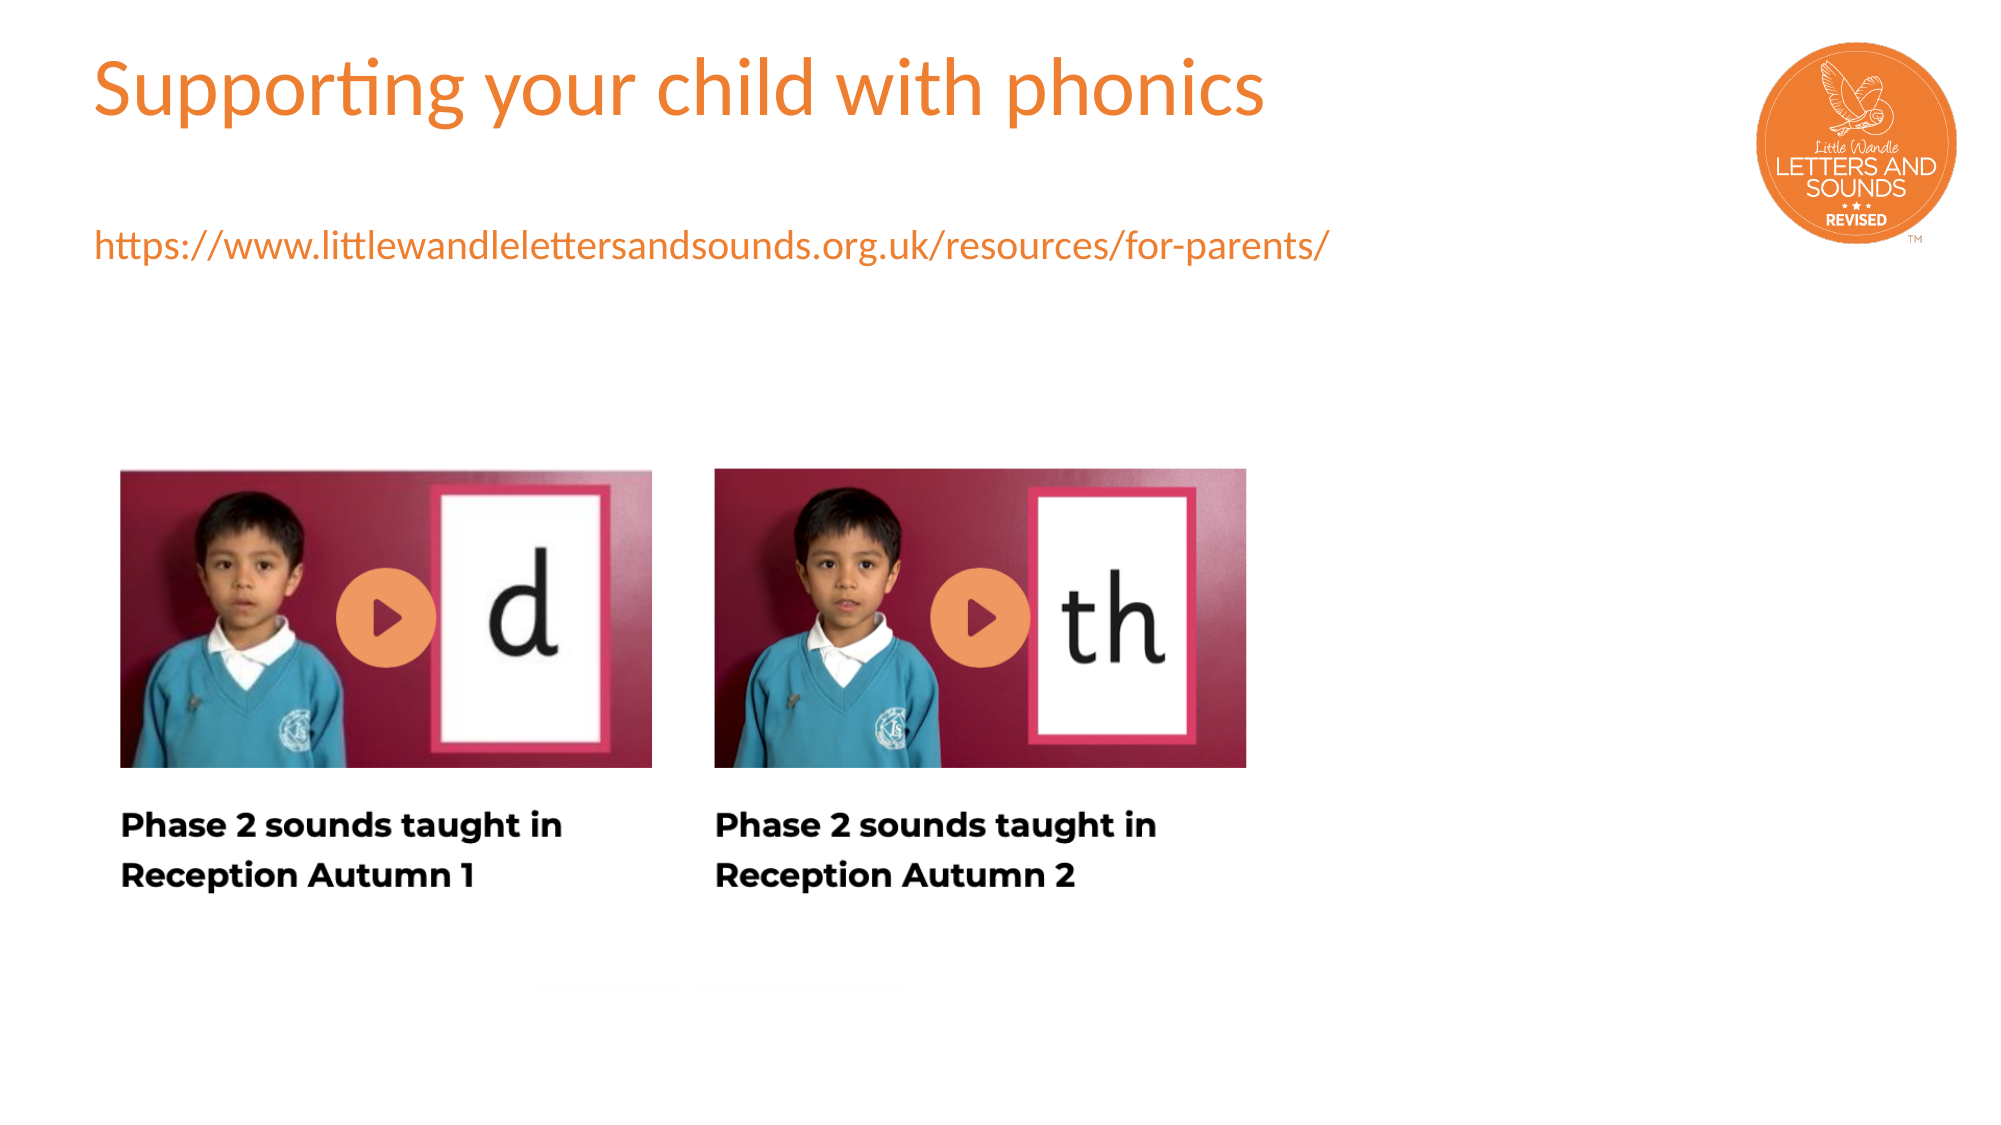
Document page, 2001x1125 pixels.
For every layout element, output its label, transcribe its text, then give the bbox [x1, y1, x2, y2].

picture [87, 404, 681, 988]
picture [690, 427, 1284, 1012]
picture [1756, 42, 1957, 244]
title Supporting your child with phonics https://www.littlewandlelettersandsounds.org.uk/resources/for-parents/ [78, 54, 1686, 327]
